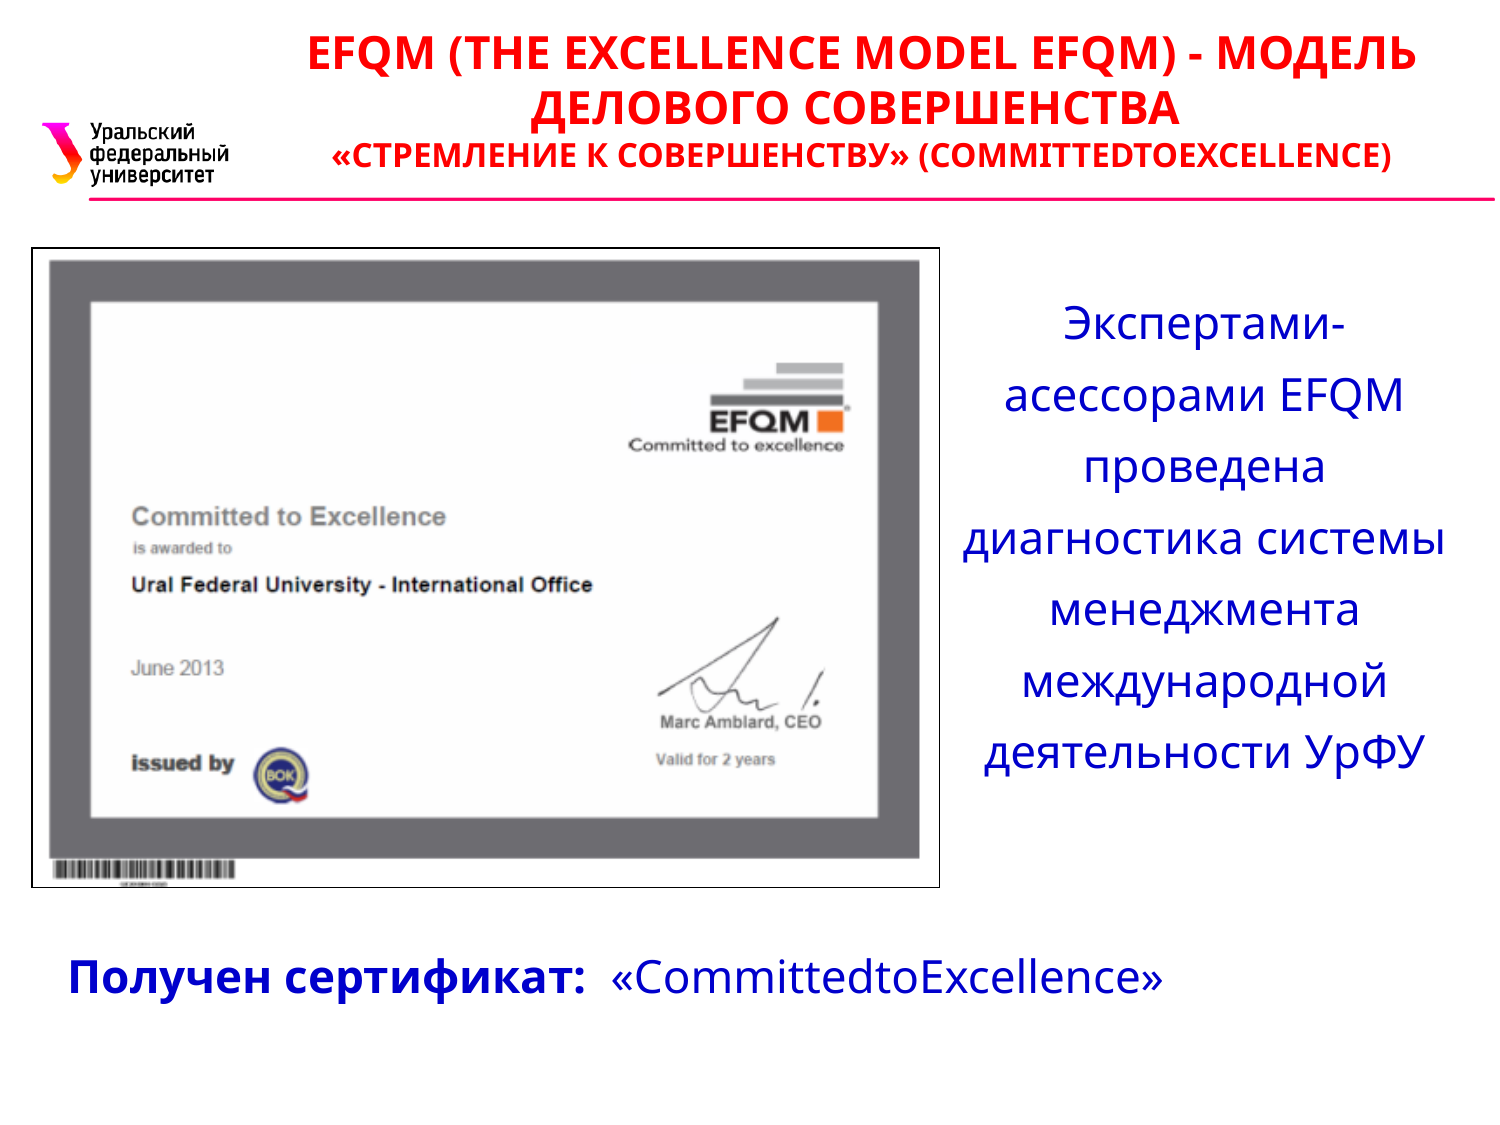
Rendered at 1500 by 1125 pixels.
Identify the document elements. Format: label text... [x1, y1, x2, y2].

text_box Получен сертификат: «CommittedtoExcellence» [53, 940, 1459, 1011]
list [32, 248, 940, 887]
text_box Экспертами-асессорами EFQM проведена диагностика системы менеджмента международной деятельности УрФУ [943, 270, 1471, 786]
title EFQM (THE EXCELLENCE MODEL EFQM) - МОДЕЛЬ ДЕЛОВОГО СОВЕРШЕНСТВА «СТРЕМЛЕНИЕ К СОВЕРШЕНСТВУ» (COMMITTEDTOEXCELLENCE) [230, 0, 1495, 121]
picture [41, 122, 1495, 201]
